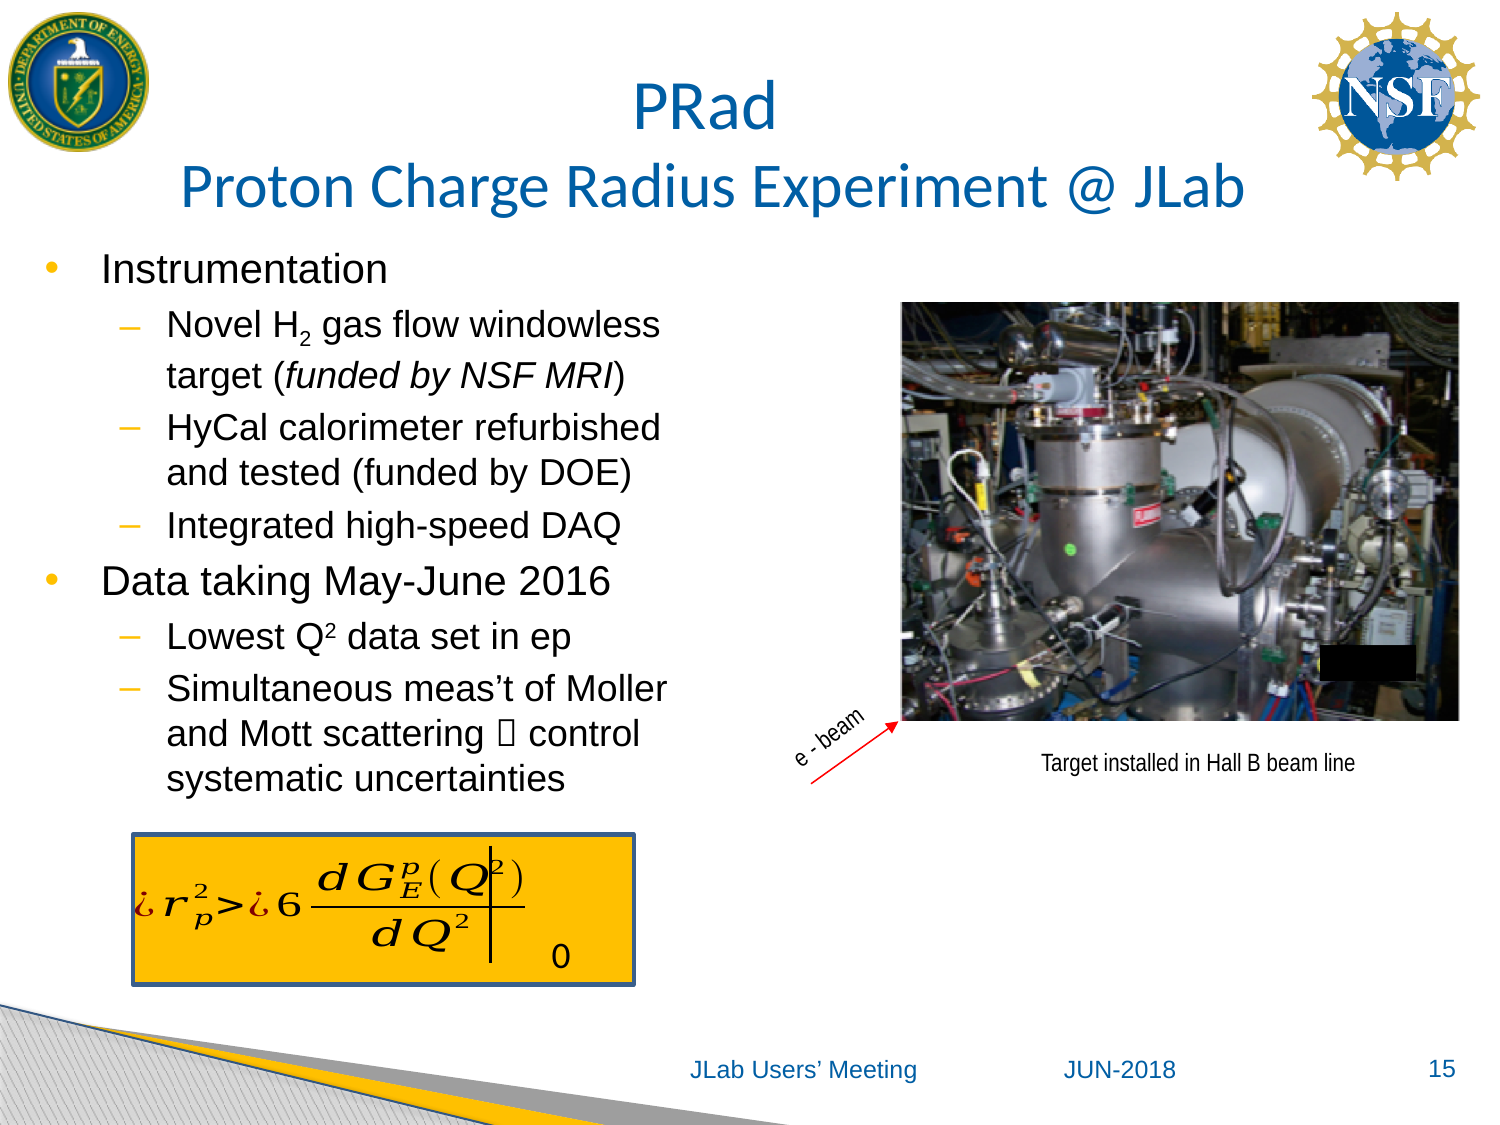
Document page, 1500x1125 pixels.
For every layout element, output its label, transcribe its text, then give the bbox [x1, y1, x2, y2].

text_box Target installed in Hall B beam line [1026, 741, 1372, 784]
picture [1312, 12, 1481, 181]
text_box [132, 834, 634, 985]
picture [8, 11, 149, 152]
slide_number 15 [1387, 1037, 1472, 1098]
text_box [771, 712, 899, 784]
footer JLab Users’ Meeting JUN-2018 [537, 1038, 1331, 1099]
list Instrumentation Novel H2 gas flow windowless target (funded by NSF MRI) HyCal calorimeter refurbished and tested (funded by DOE) Integrated high-speed DAQ Data taking May-June 2016 Lowest Q2 data set in ep Simultaneous meas’t of Moller and Mott scattering  control systematic uncertainties [29, 234, 743, 978]
title PRad Proton Charge Radius Experiment @ JLab [107, 49, 1320, 230]
picture [889, 289, 1467, 733]
